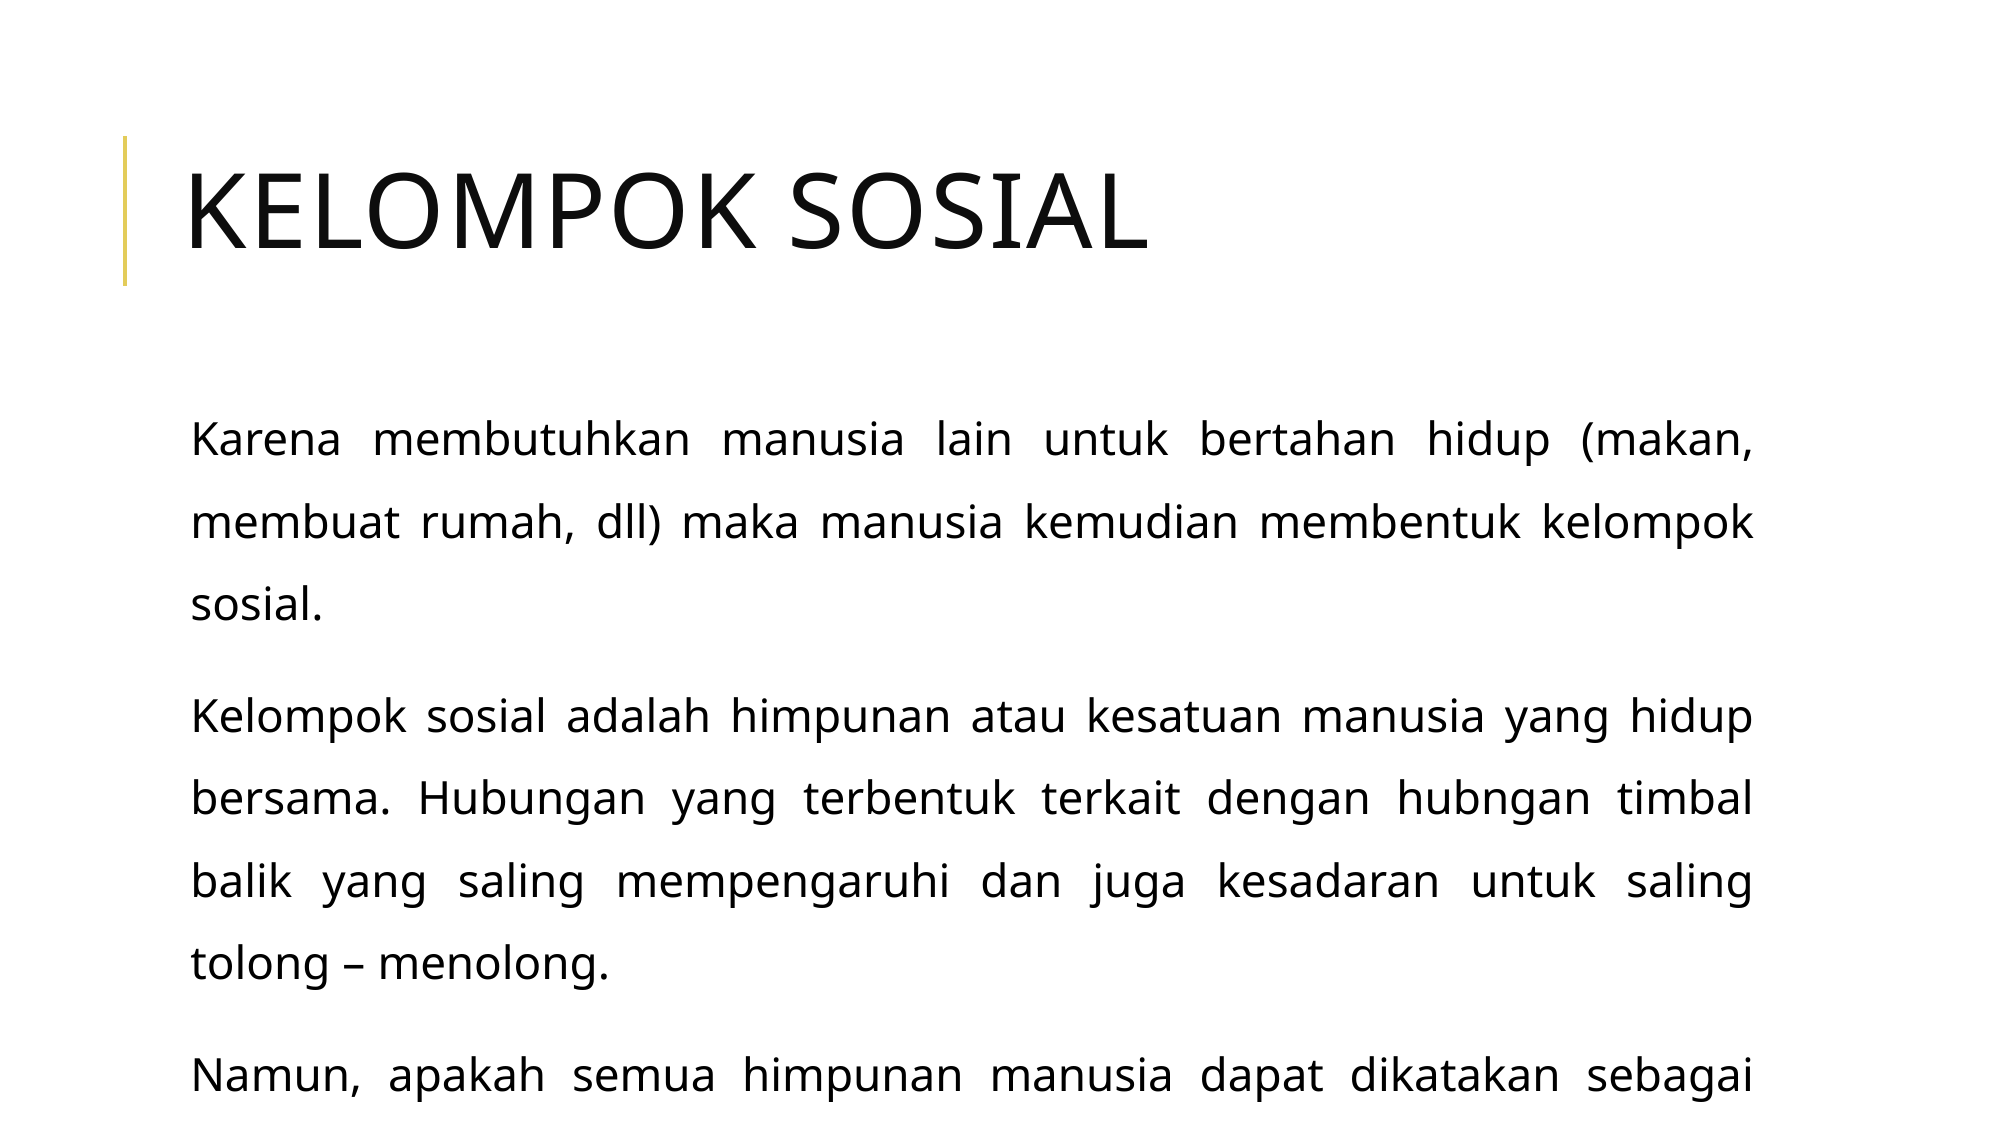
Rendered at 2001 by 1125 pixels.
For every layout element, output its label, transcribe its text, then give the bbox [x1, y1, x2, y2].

title KELOMPOK SOSIAL [168, 96, 1763, 342]
list Karena membutuhkan manusia lain untuk bertahan hidup (makan, membuat rumah, dll) maka manusia kemudian membentuk kelompok sosial. Kelompok sosial adalah himpunan atau kesatuan manusia yang hidup bersama. Hubungan yang terbentuk terkait dengan hubngan timbal balik yang saling mempengaruhi dan juga kesadaran untuk saling tolong – menolong. Namun, apakah semua himpunan manusia dapat dikatakan sebagai kelompok? [168, 375, 1763, 1035]
